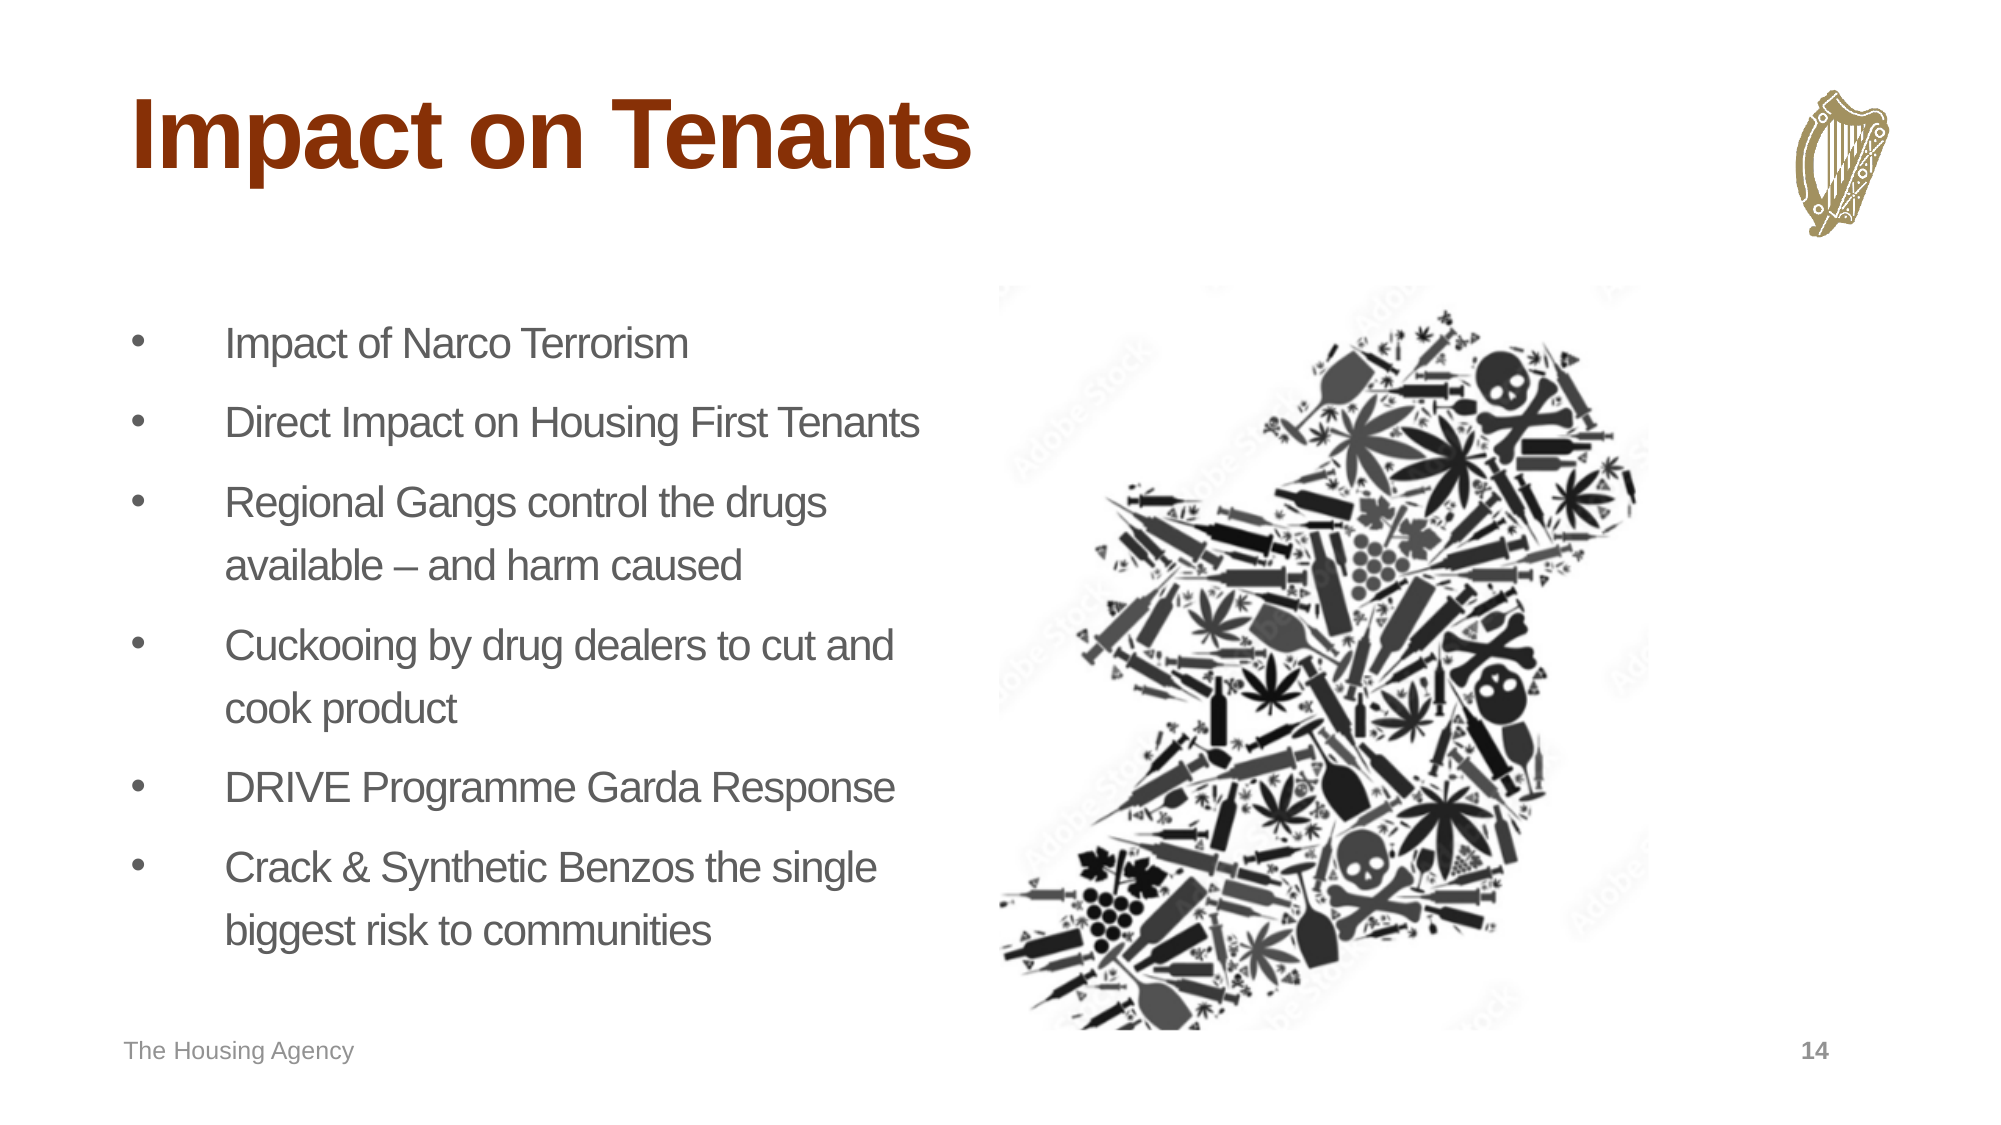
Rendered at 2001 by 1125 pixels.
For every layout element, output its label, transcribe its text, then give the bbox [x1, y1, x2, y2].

title Impact on Tenants [115, 60, 1698, 249]
list Impact of Narco Terrorism Direct Impact on Housing First Tenants Regional Gangs control the drugs available – and harm caused Cuckooing by drug dealers to cut and cook product DRIVE Programme Garda Response Crack & Synthetic Benzos the single biggest risk to communities [115, 296, 977, 1033]
picture [999, 282, 1673, 1046]
picture [1758, 52, 1926, 274]
